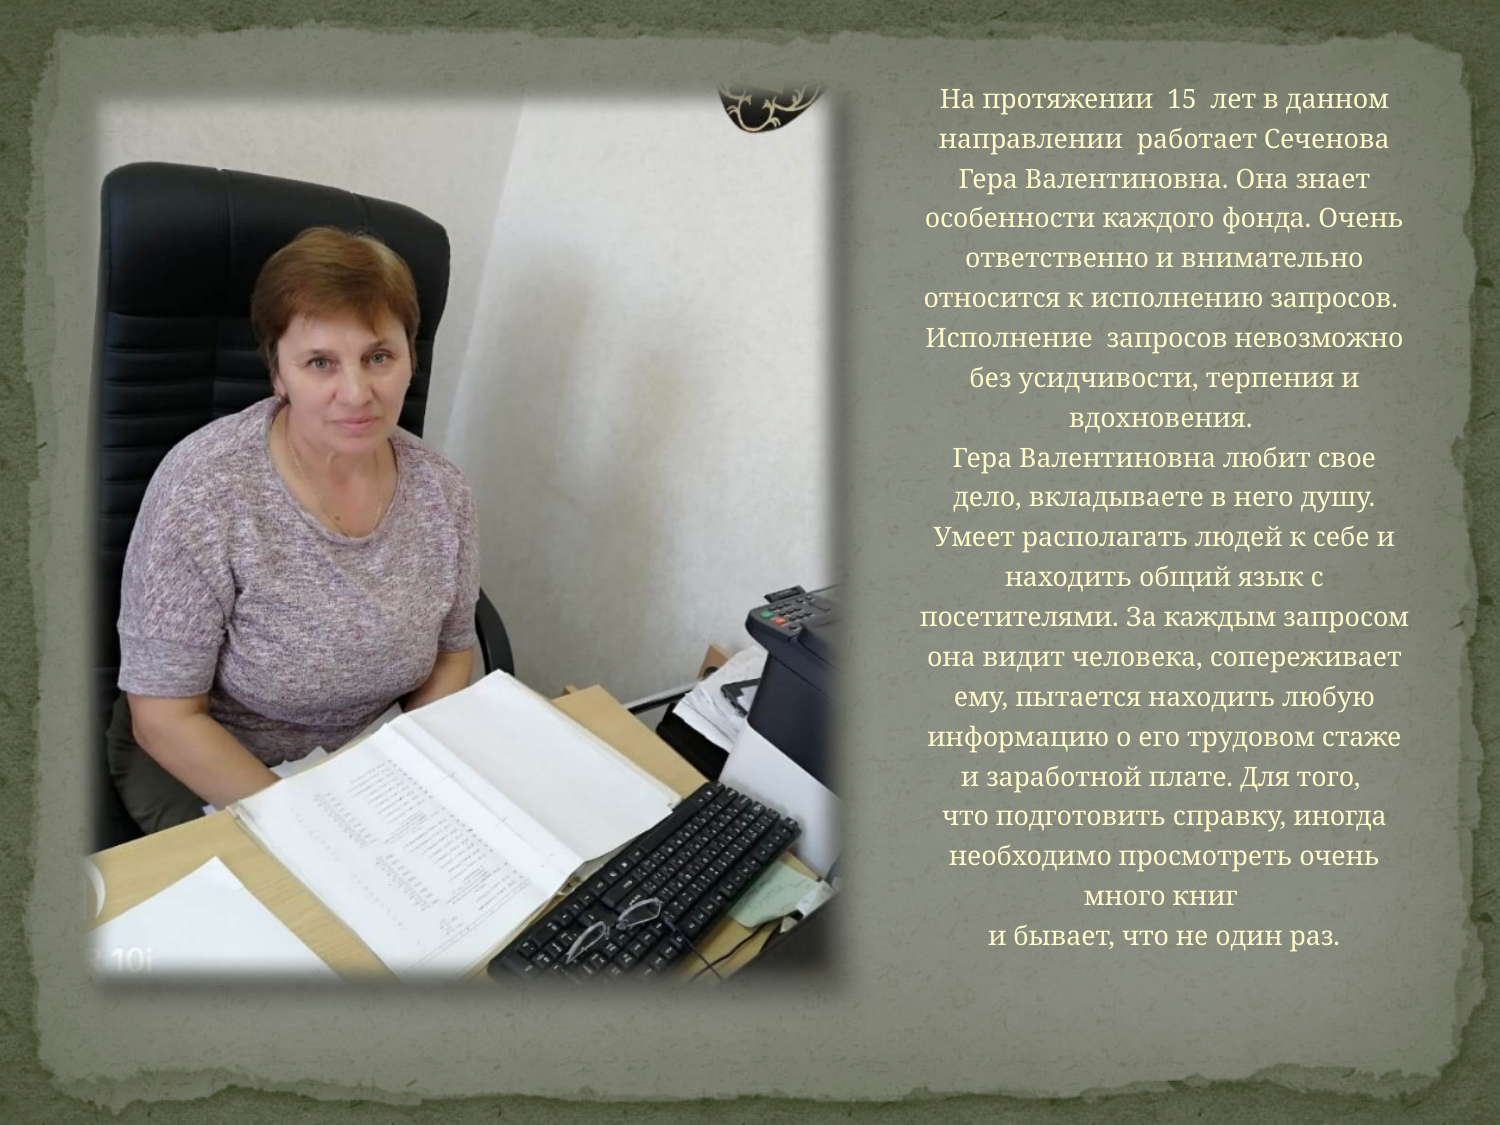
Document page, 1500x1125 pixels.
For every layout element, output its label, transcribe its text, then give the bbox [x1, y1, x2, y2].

list На протяжении 15 лет в данном направлении работает Сеченова Гера Валентиновна. Она знает особенности каждого фонда. Очень ответственно и внимательно относится к исполнению запросов. Исполнение запросов невозможно без усидчивости, терпения и вдохновения. Гера Валентиновна любит свое дело, вкладываете в него душу. Умеет располагать людей к себе и находить общий язык с посетителями. За каждым запросом она видит человека, сопереживает ему, пытается находить любую информацию о его трудовом стаже и заработной плате. Для того, что подготовить справку, иногда необходимо просмотреть очень много книг и бывает, что не один раз. [903, 66, 1425, 988]
picture [77, 79, 846, 990]
